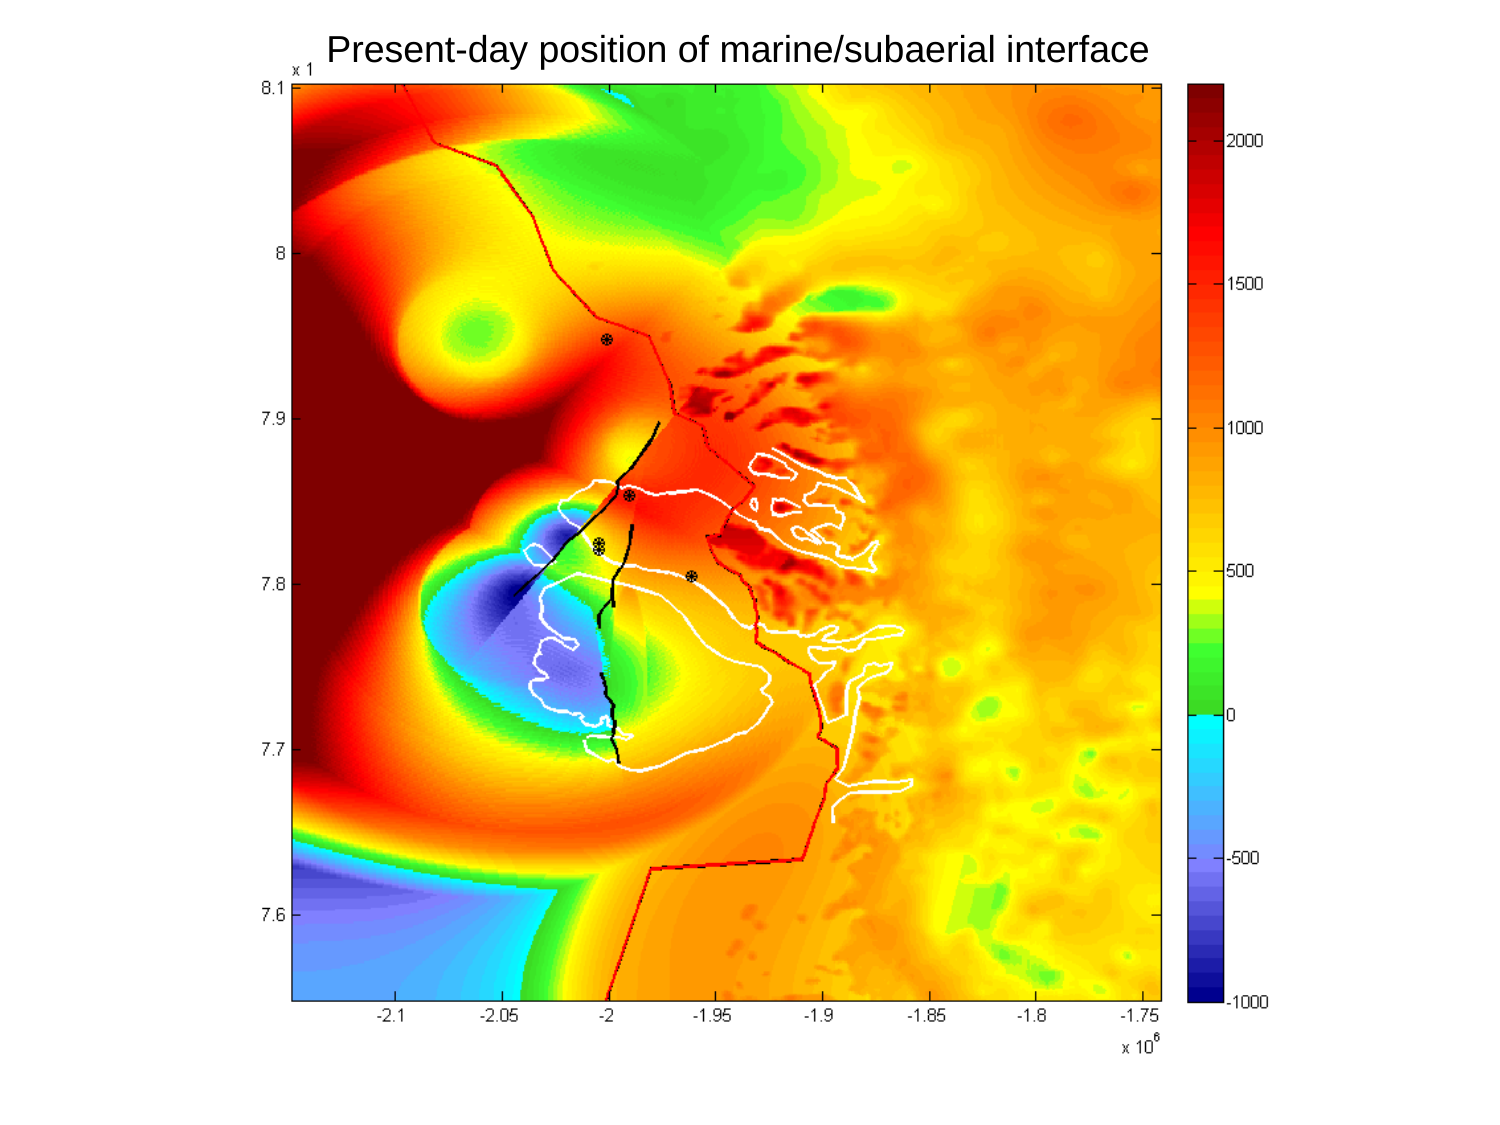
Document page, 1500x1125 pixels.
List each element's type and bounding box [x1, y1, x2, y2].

picture [130, 0, 1370, 1125]
